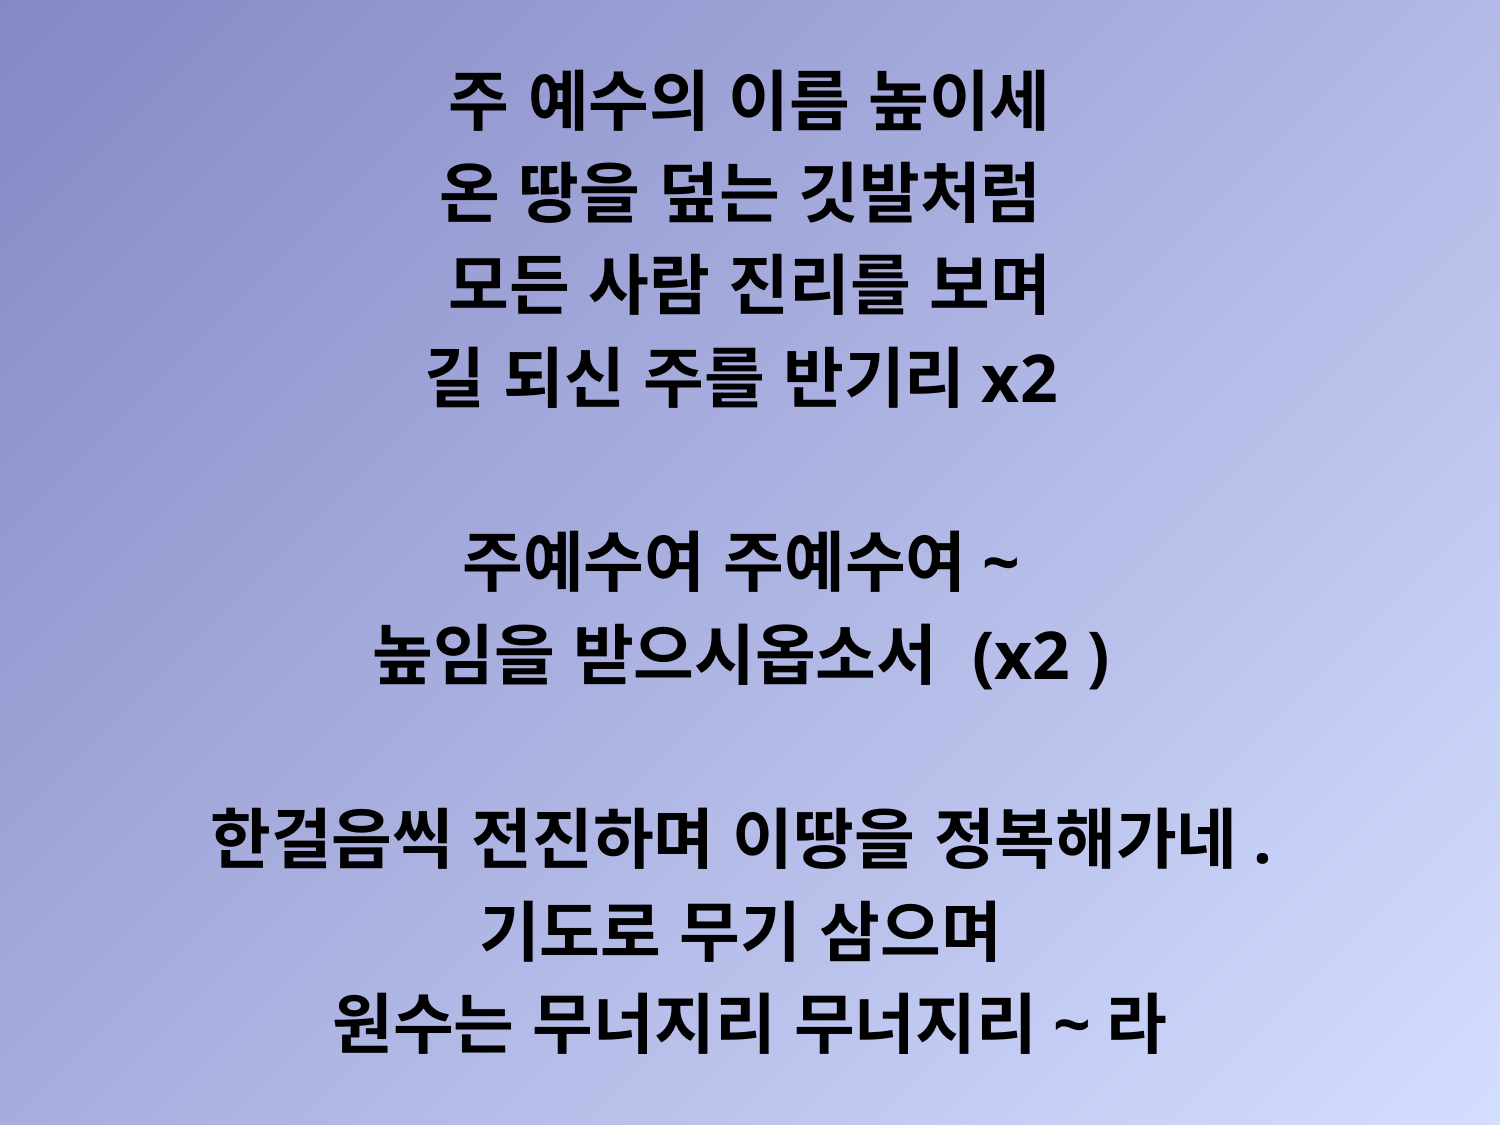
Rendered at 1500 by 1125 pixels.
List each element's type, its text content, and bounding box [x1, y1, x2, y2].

subtitle 주 예수의 이름 높이세 온 땅을 덮는 깃발처럼 모든 사람 진리를 보며 길 되신 주를 반기리x2 주예수여 주예수여~ 높임을 받으시옵소서 (x2 ) 한걸음씩 전진하며 이땅을 정복해가네. 기도로 무기 삼으며 원수는 무너지리 무너지리~라 [0, 0, 1500, 1125]
